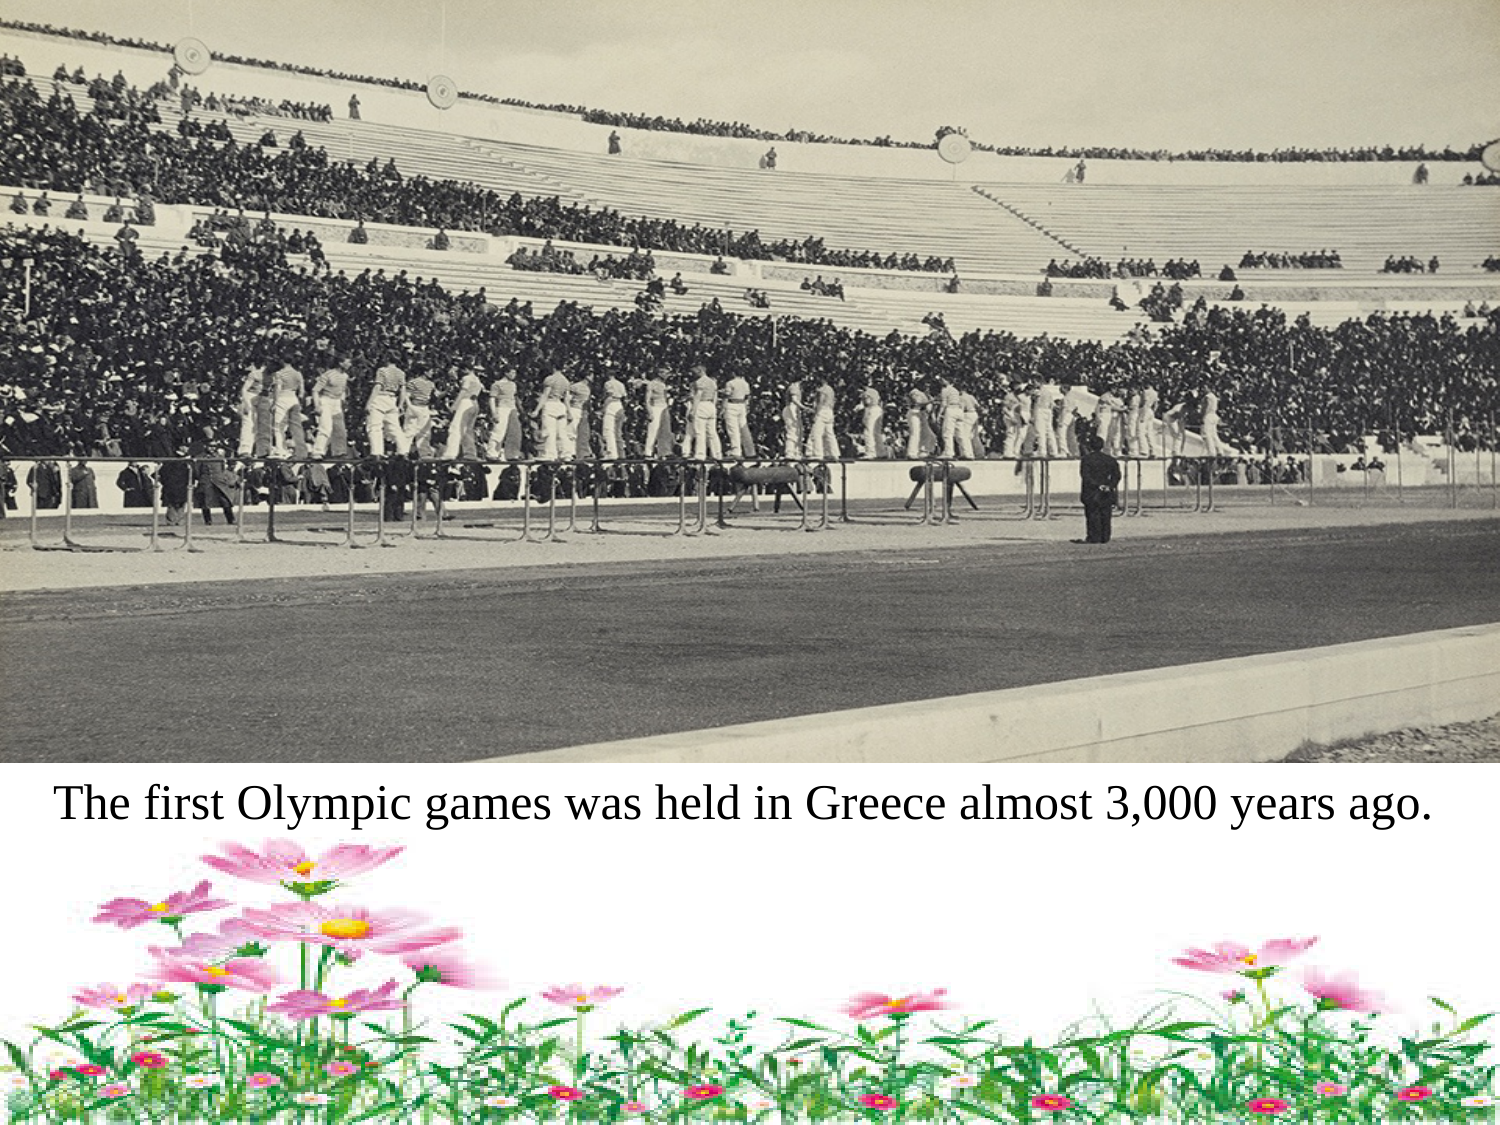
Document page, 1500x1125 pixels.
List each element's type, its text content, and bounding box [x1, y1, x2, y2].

picture [0, 837, 1500, 1125]
text_box The first Olympic games was held in Greece almost 3,000 years ago. [0, 770, 1500, 836]
picture [0, 0, 1500, 763]
